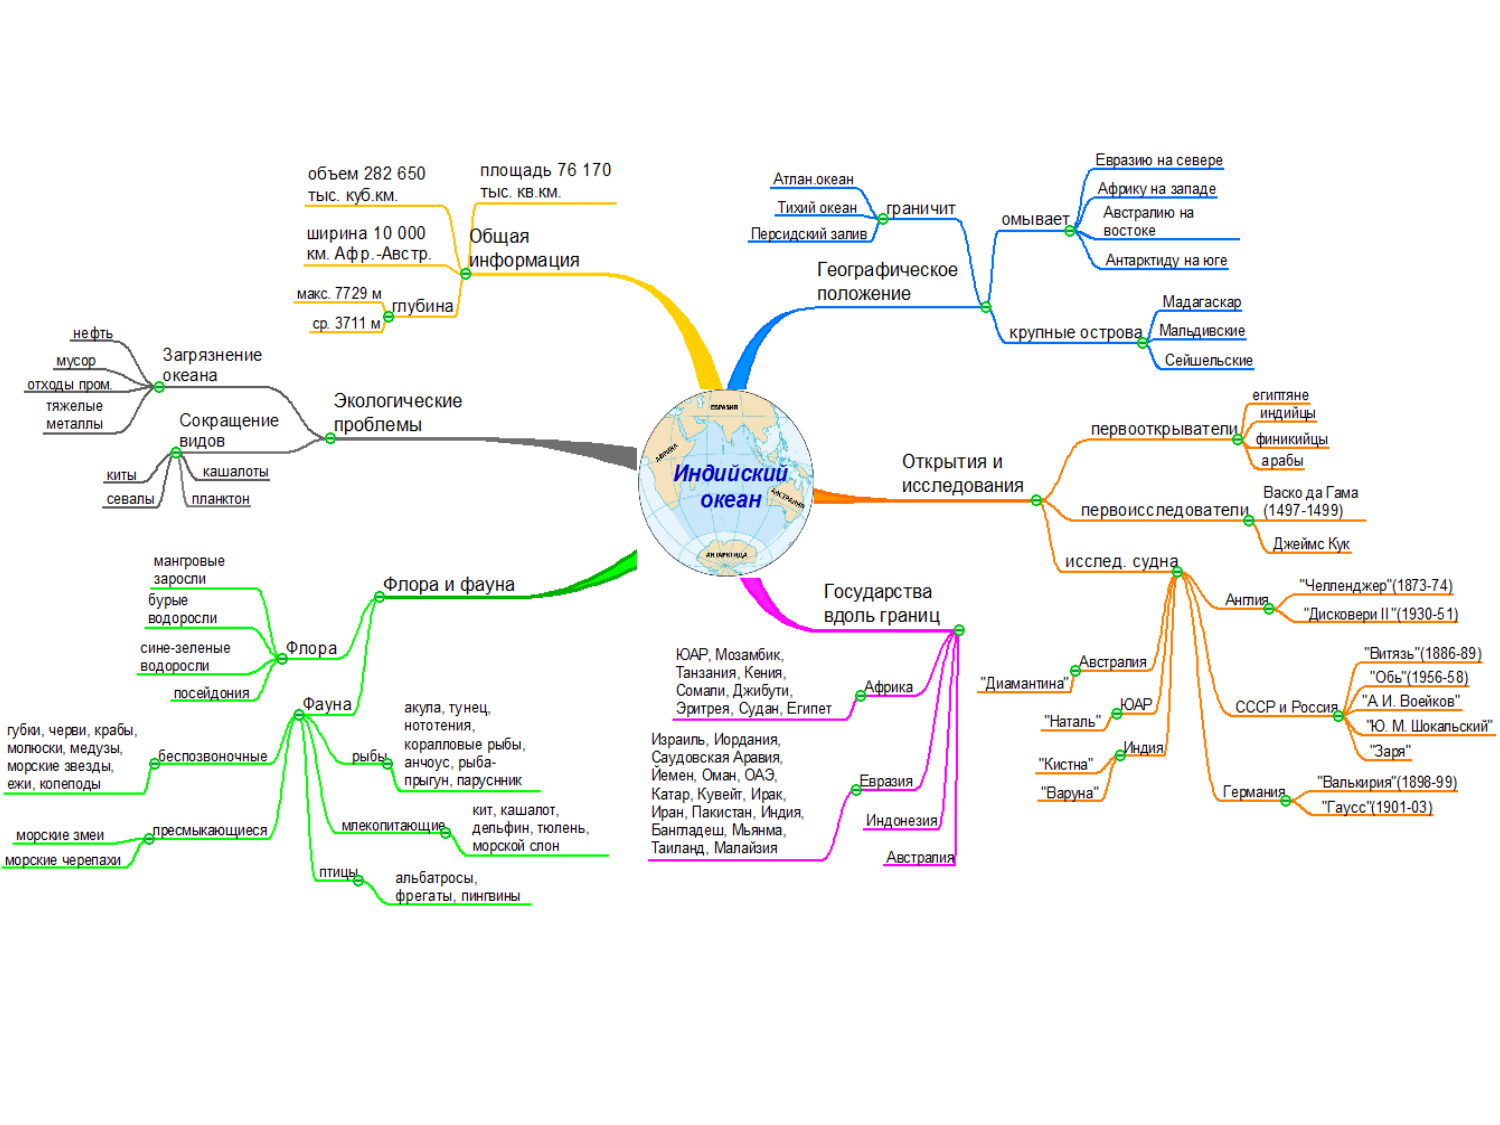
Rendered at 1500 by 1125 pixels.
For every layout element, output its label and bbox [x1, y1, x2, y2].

picture [0, 140, 1500, 915]
